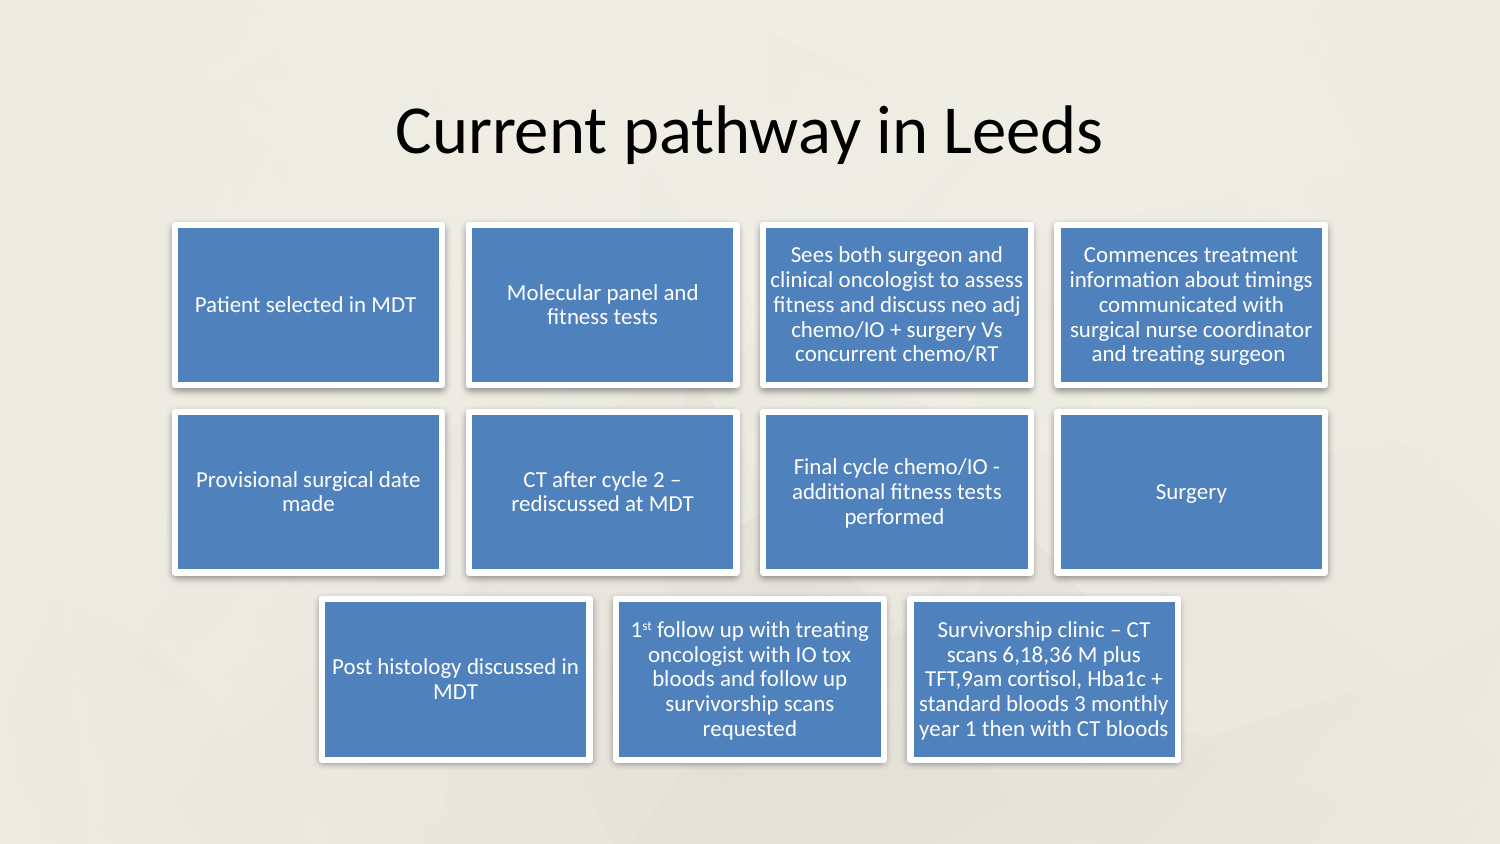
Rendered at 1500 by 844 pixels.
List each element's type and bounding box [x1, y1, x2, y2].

picture [0, 0, 1500, 844]
list [102, 224, 1398, 761]
